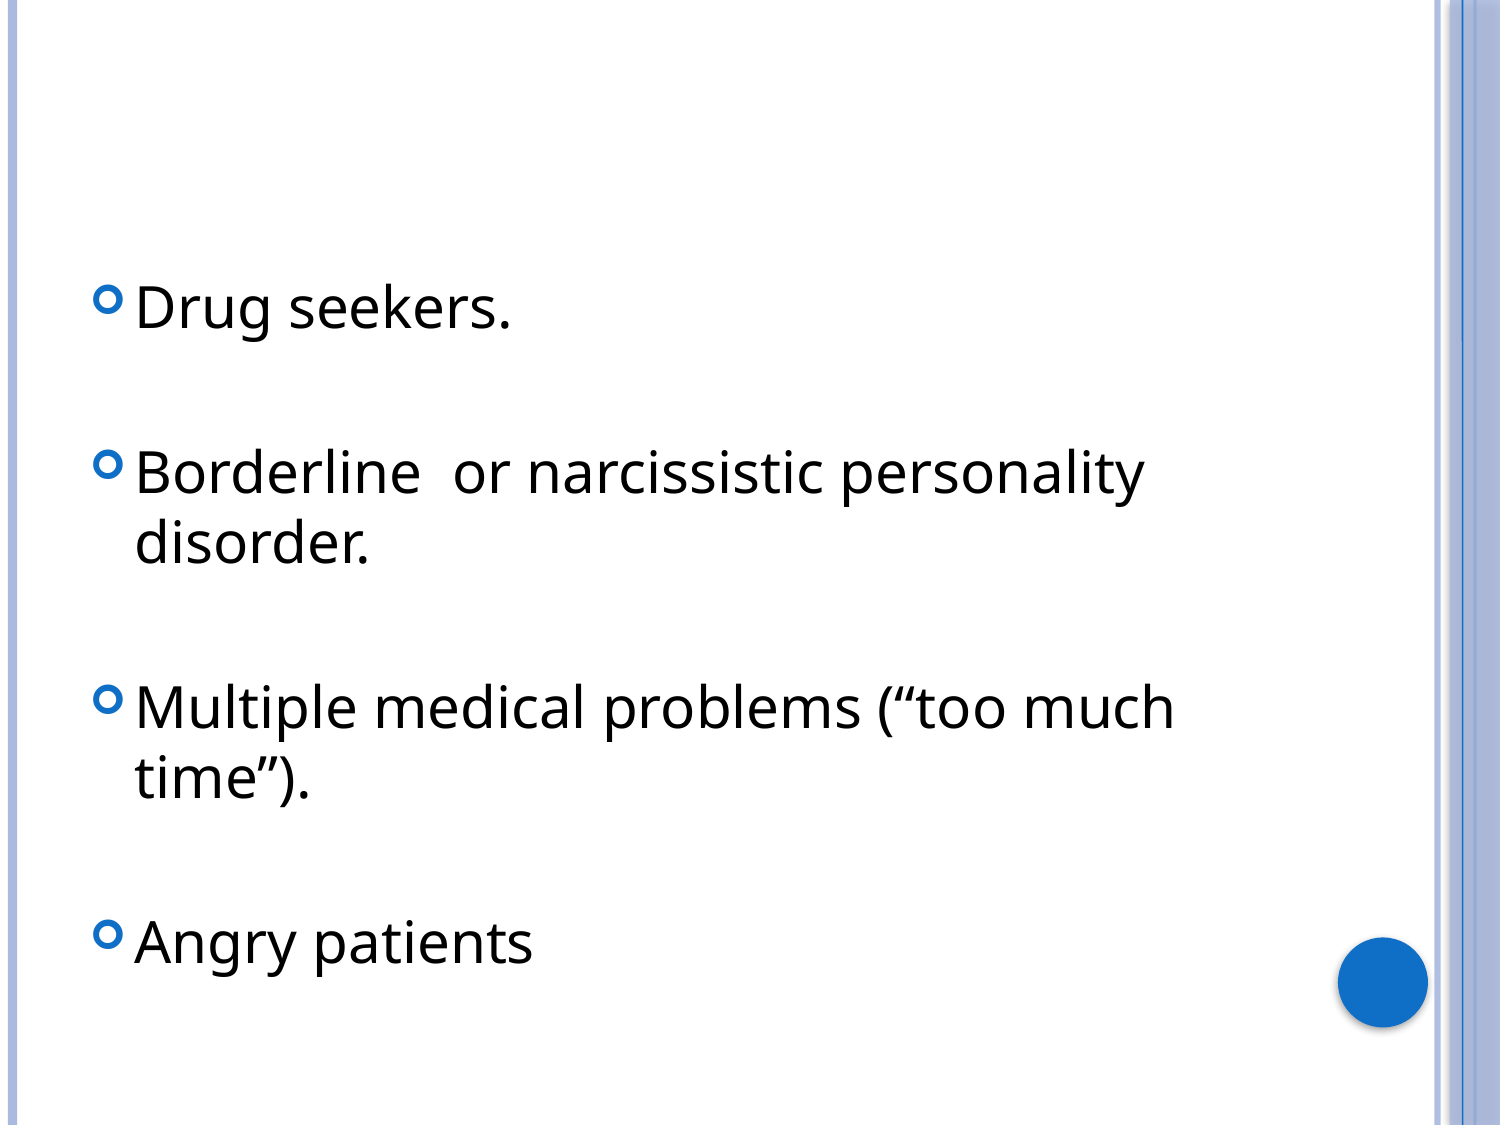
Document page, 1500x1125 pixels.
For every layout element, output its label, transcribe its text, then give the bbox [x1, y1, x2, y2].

list Drug seekers. Borderline or narcissistic personality disorder. Multiple medical problems (“too much time”). Angry patients [75, 262, 1300, 1062]
